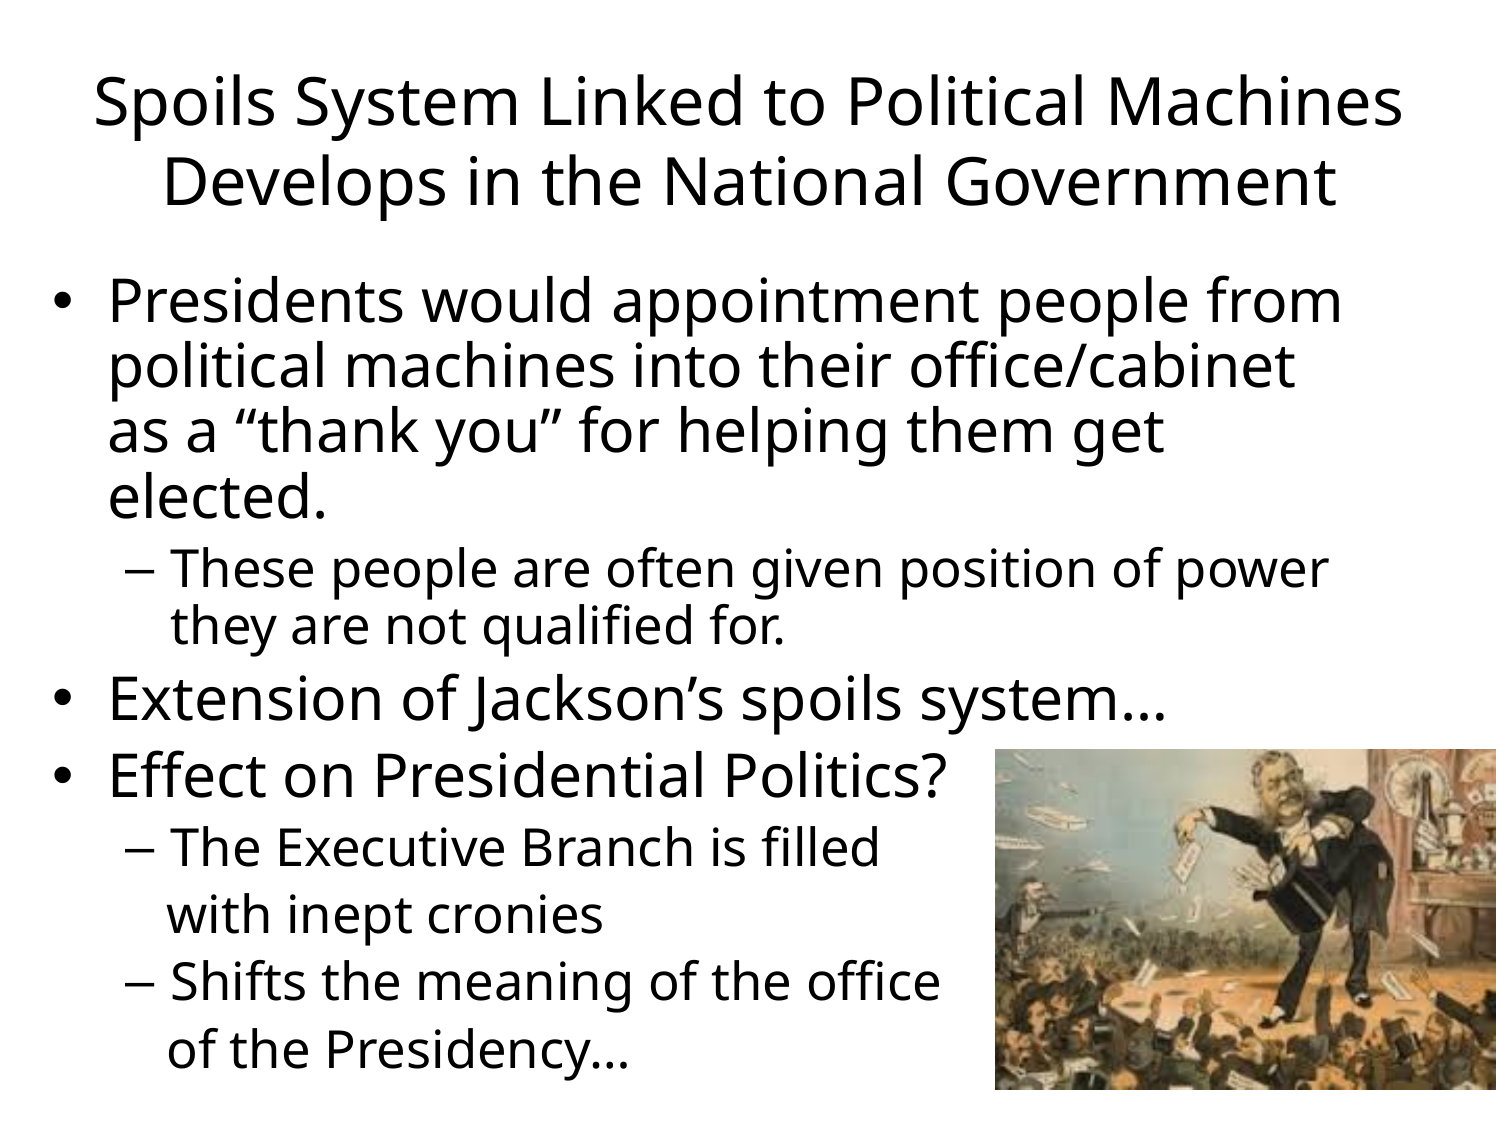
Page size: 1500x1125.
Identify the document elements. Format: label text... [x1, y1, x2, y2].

picture [995, 749, 1497, 1090]
list Presidents would appointment people from political machines into their office/cabinet as a “thank you” for helping them get elected. These people are often given position of power they are not qualified for. Extension of Jackson’s spoils system… Effect on Presidential Politics? The Executive Branch is filled with inept cronies Shifts the meaning of the office of the Presidency… [37, 262, 1388, 1088]
title Spoils System Linked to Political Machines Develops in the National Government [0, 45, 1500, 233]
